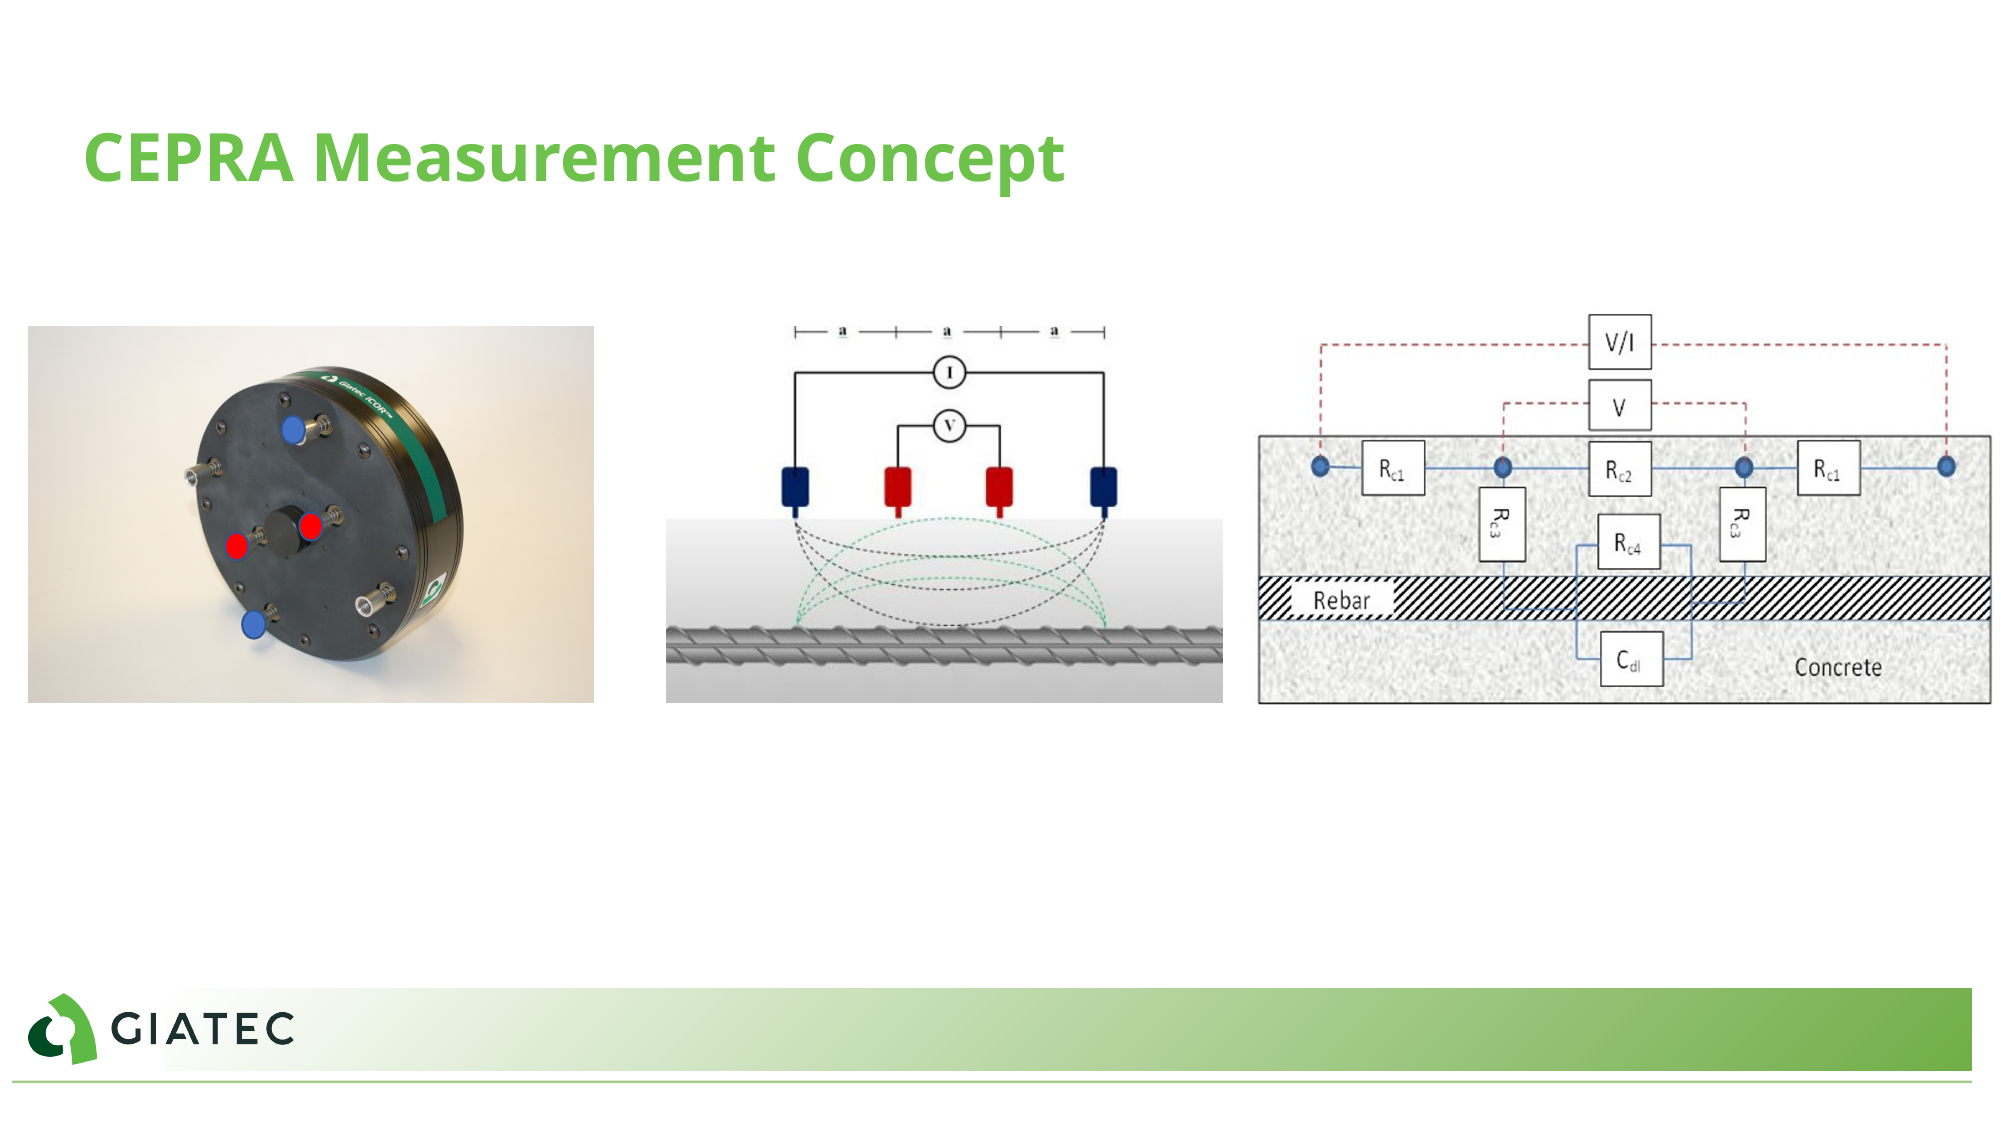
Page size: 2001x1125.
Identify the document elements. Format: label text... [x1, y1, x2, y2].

text_box [164, 987, 1973, 1071]
picture [666, 299, 2000, 753]
picture [28, 993, 294, 1065]
picture [28, 326, 594, 703]
text_box CEPRA Measurement Concept [67, 107, 1893, 203]
